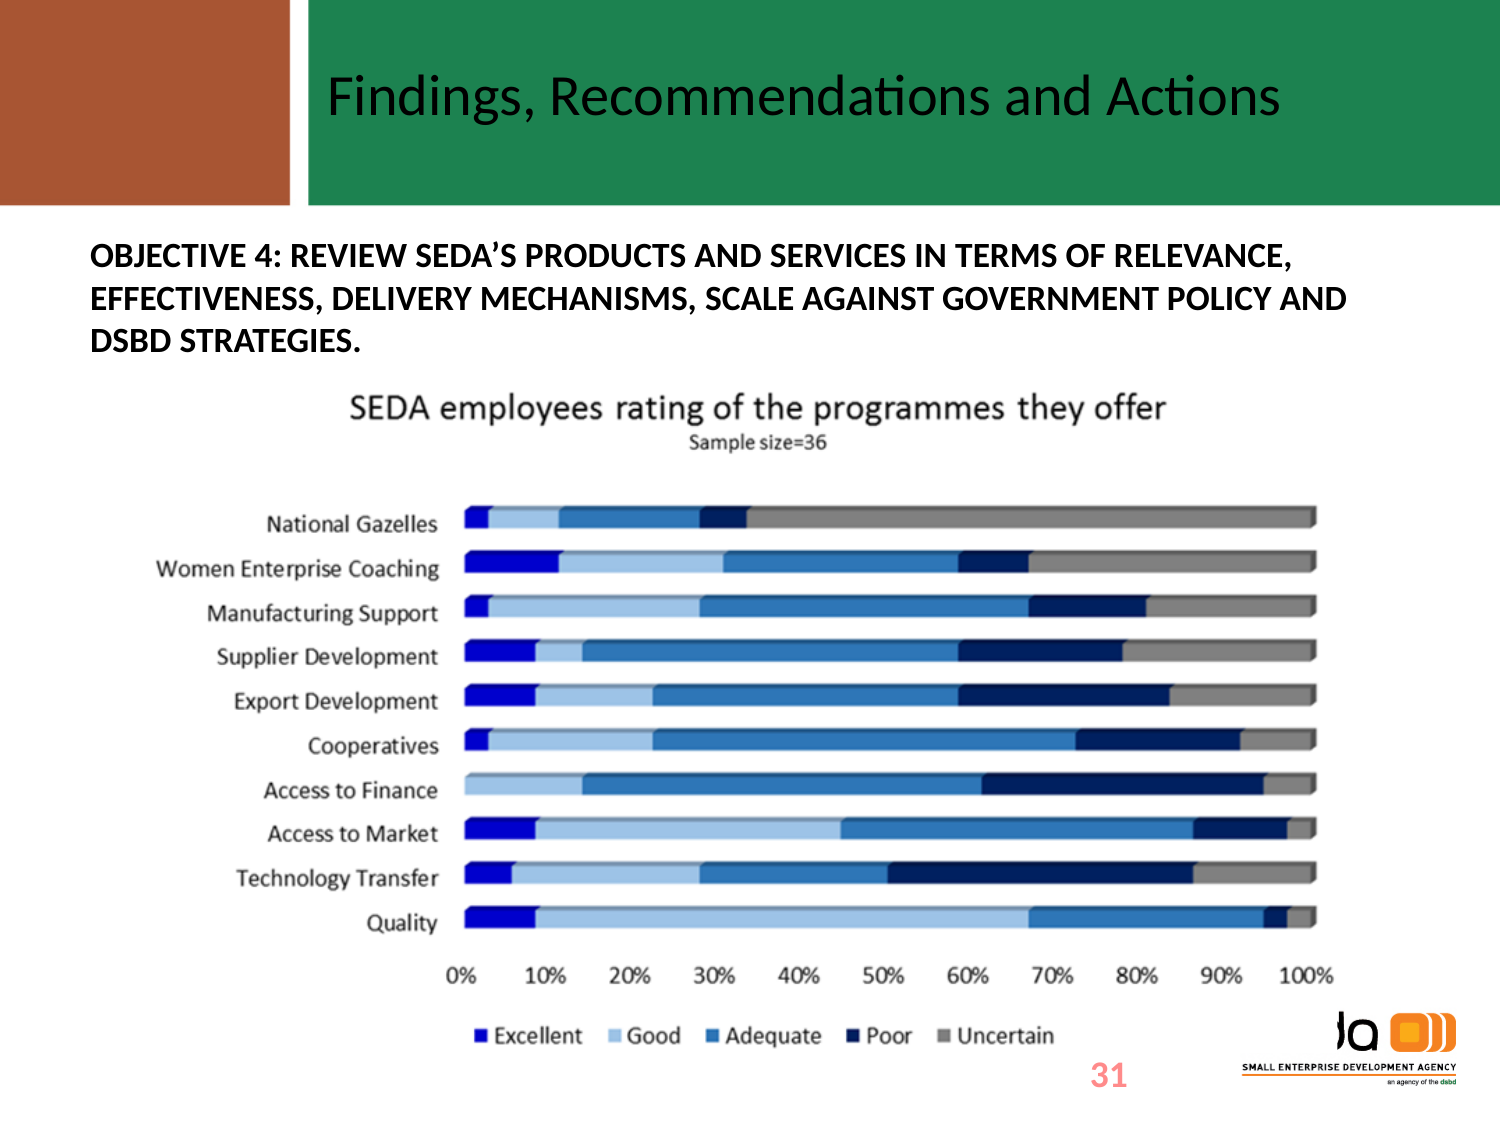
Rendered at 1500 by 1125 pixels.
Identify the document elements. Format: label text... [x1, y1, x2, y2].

text_box Findings, Recommendations and Actions [312, 50, 1450, 135]
slide_number 31 [1074, 1042, 1425, 1103]
picture [0, 0, 1500, 1125]
list Objective 4: Review SEDA’s products and services in terms of relevance, effectiveness, delivery mechanisms, scale against government policy and DSBD strategies. [75, 224, 1425, 968]
